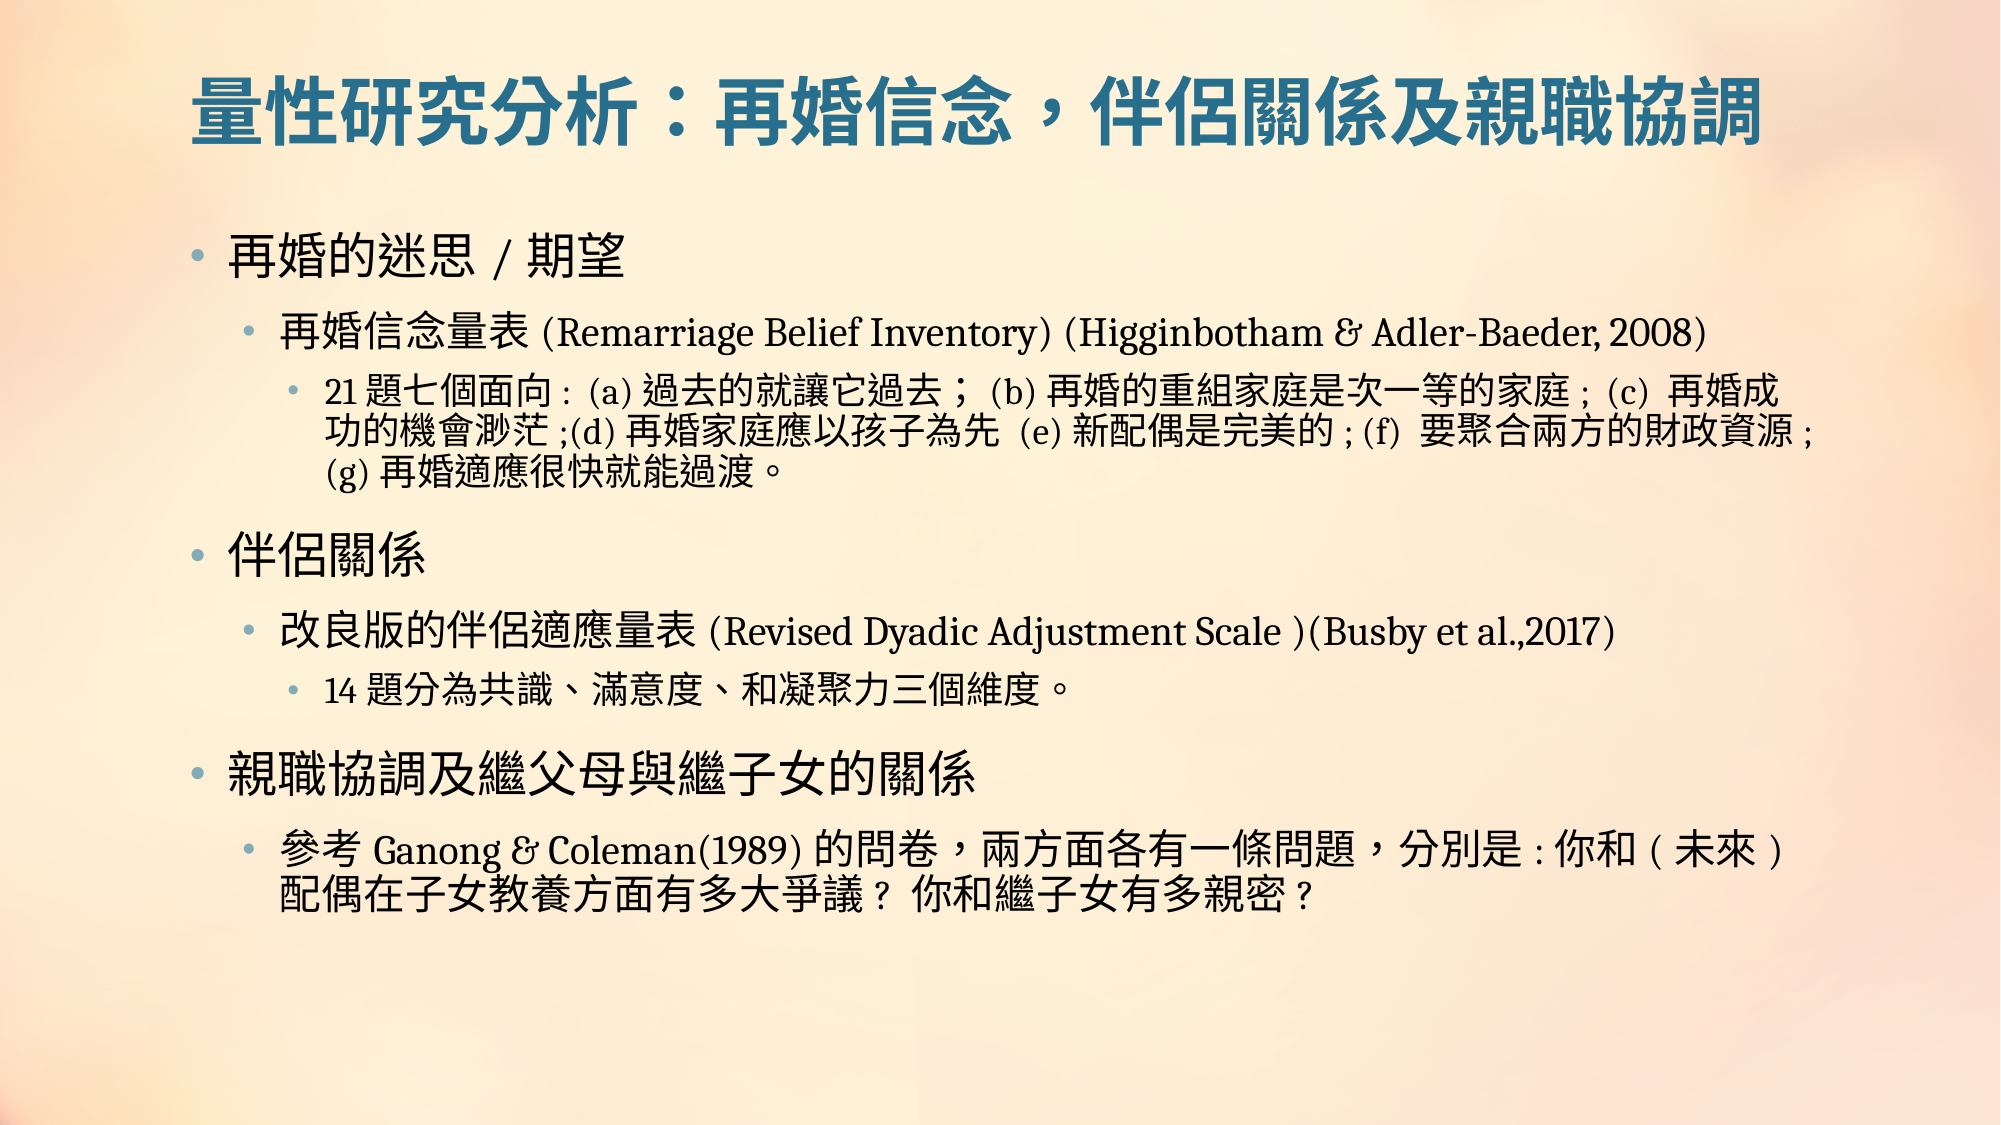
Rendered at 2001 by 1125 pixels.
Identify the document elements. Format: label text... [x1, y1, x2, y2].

list 再婚的迷思/期望 再婚信念量表(Remarriage Belief Inventory) (Higginbotham & Adler-Baeder, 2008) 21題七個面向: (a)過去的就讓它過去；(b)再婚的重組家庭是次一等的家庭; (c) 再婚成功的機會渺茫;(d)再婚家庭應以孩子為先 (e)新配偶是完美的; (f) 要聚合兩方的財政資源;(g)再婚適應很快就能過渡。 伴侶關係 改良版的伴侶適應量表(Revised Dyadic Adjustment Scale )(Busby et al.,2017) 14題分為共識、滿意度、和凝聚力三個維度。 親職協調及繼父母與繼子女的關係 參考Ganong & Coleman(1989)的問卷，兩方面各有一條問題，分別是:你和(未來)配偶在子女教養方面有多大爭議? 你和繼子女有多親密? [174, 223, 1825, 1015]
title 量性研究分析：再婚信念，伴侶關係及親職協調 [174, 0, 1825, 163]
picture [0, 0, 2001, 1125]
